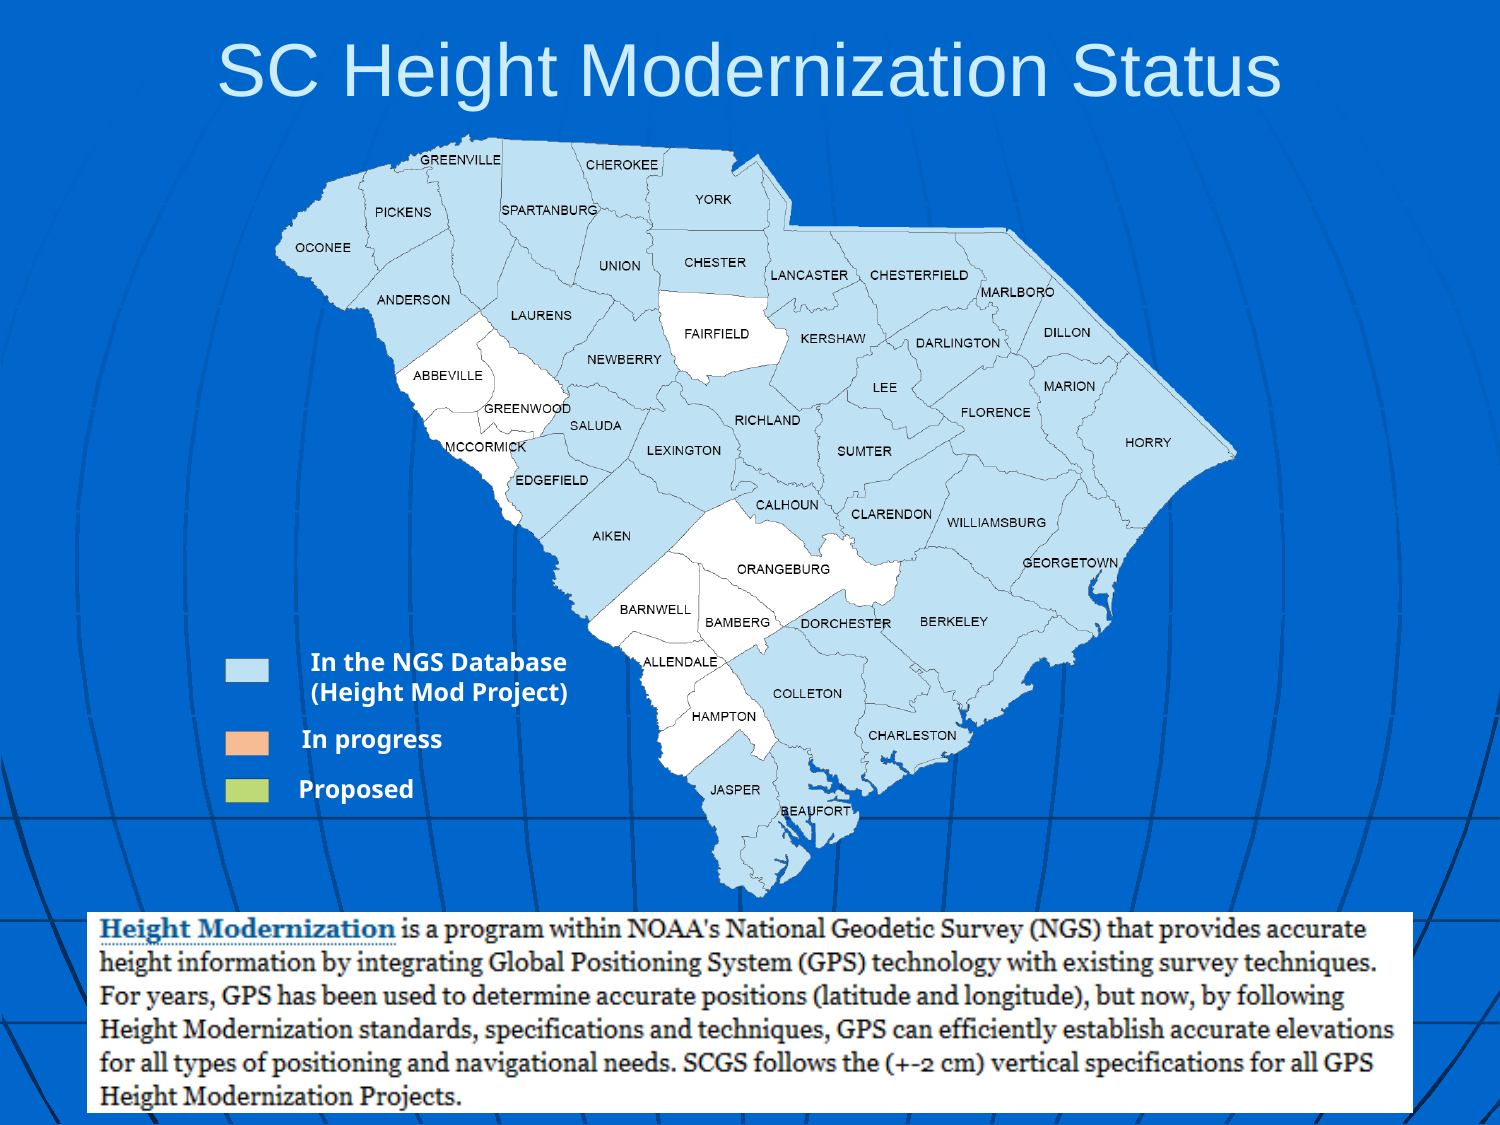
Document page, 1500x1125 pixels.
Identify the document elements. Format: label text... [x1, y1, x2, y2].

picture [87, 912, 1414, 1113]
picture [224, 133, 1237, 899]
title SC Height Modernization Status [74, 0, 1426, 138]
